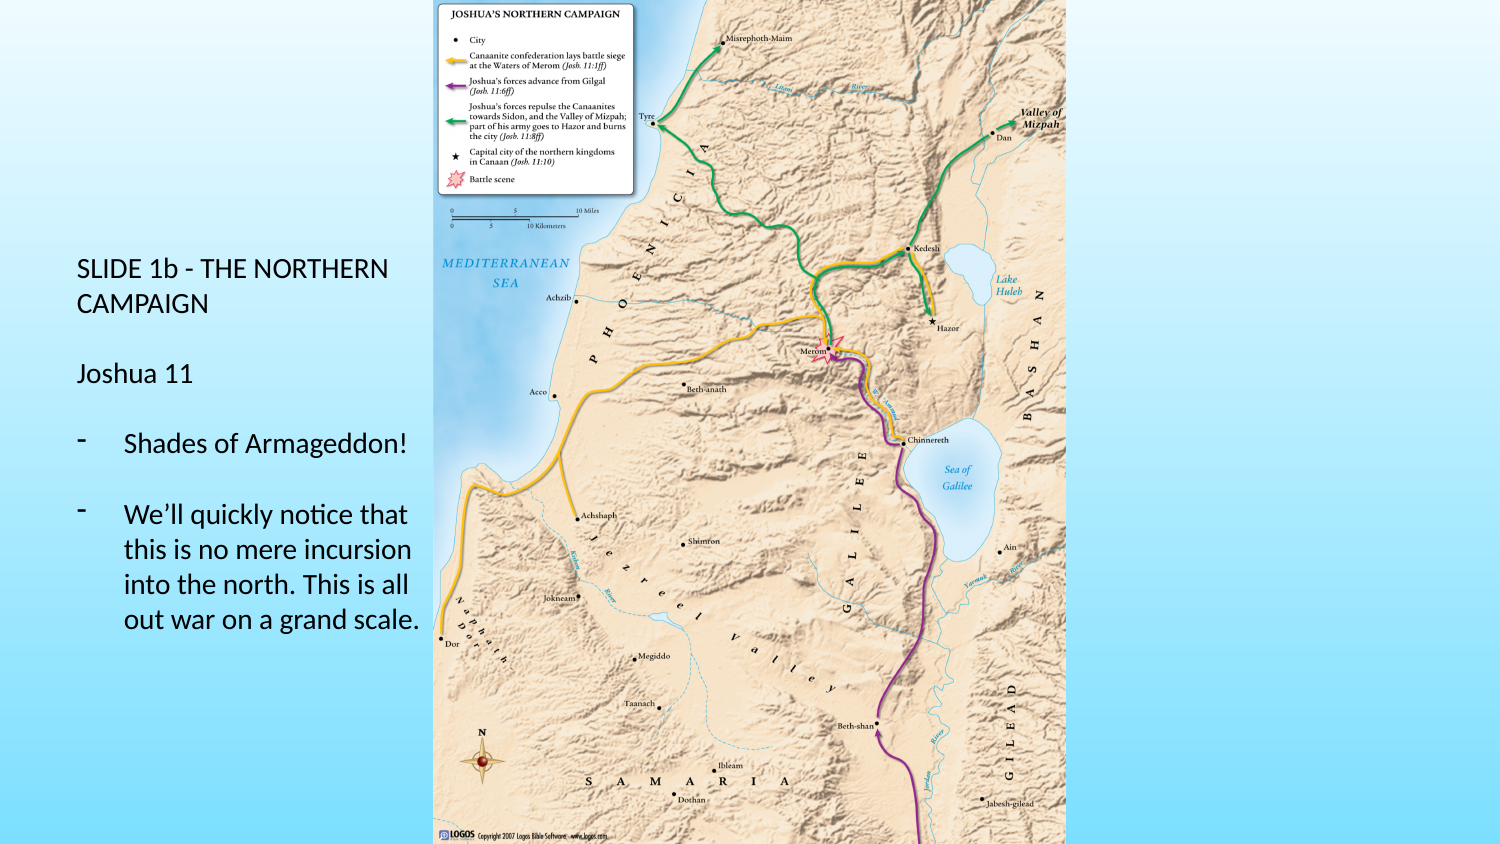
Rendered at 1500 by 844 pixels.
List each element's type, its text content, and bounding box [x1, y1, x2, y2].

picture [433, 0, 1066, 844]
text_box SLIDE 1b - THE NORTHERN CAMPAIGN Joshua 11 Shades of Armageddon! We’ll quickly notice that this is no mere incursion into the north. This is all out war on a grand scale. [62, 241, 433, 643]
